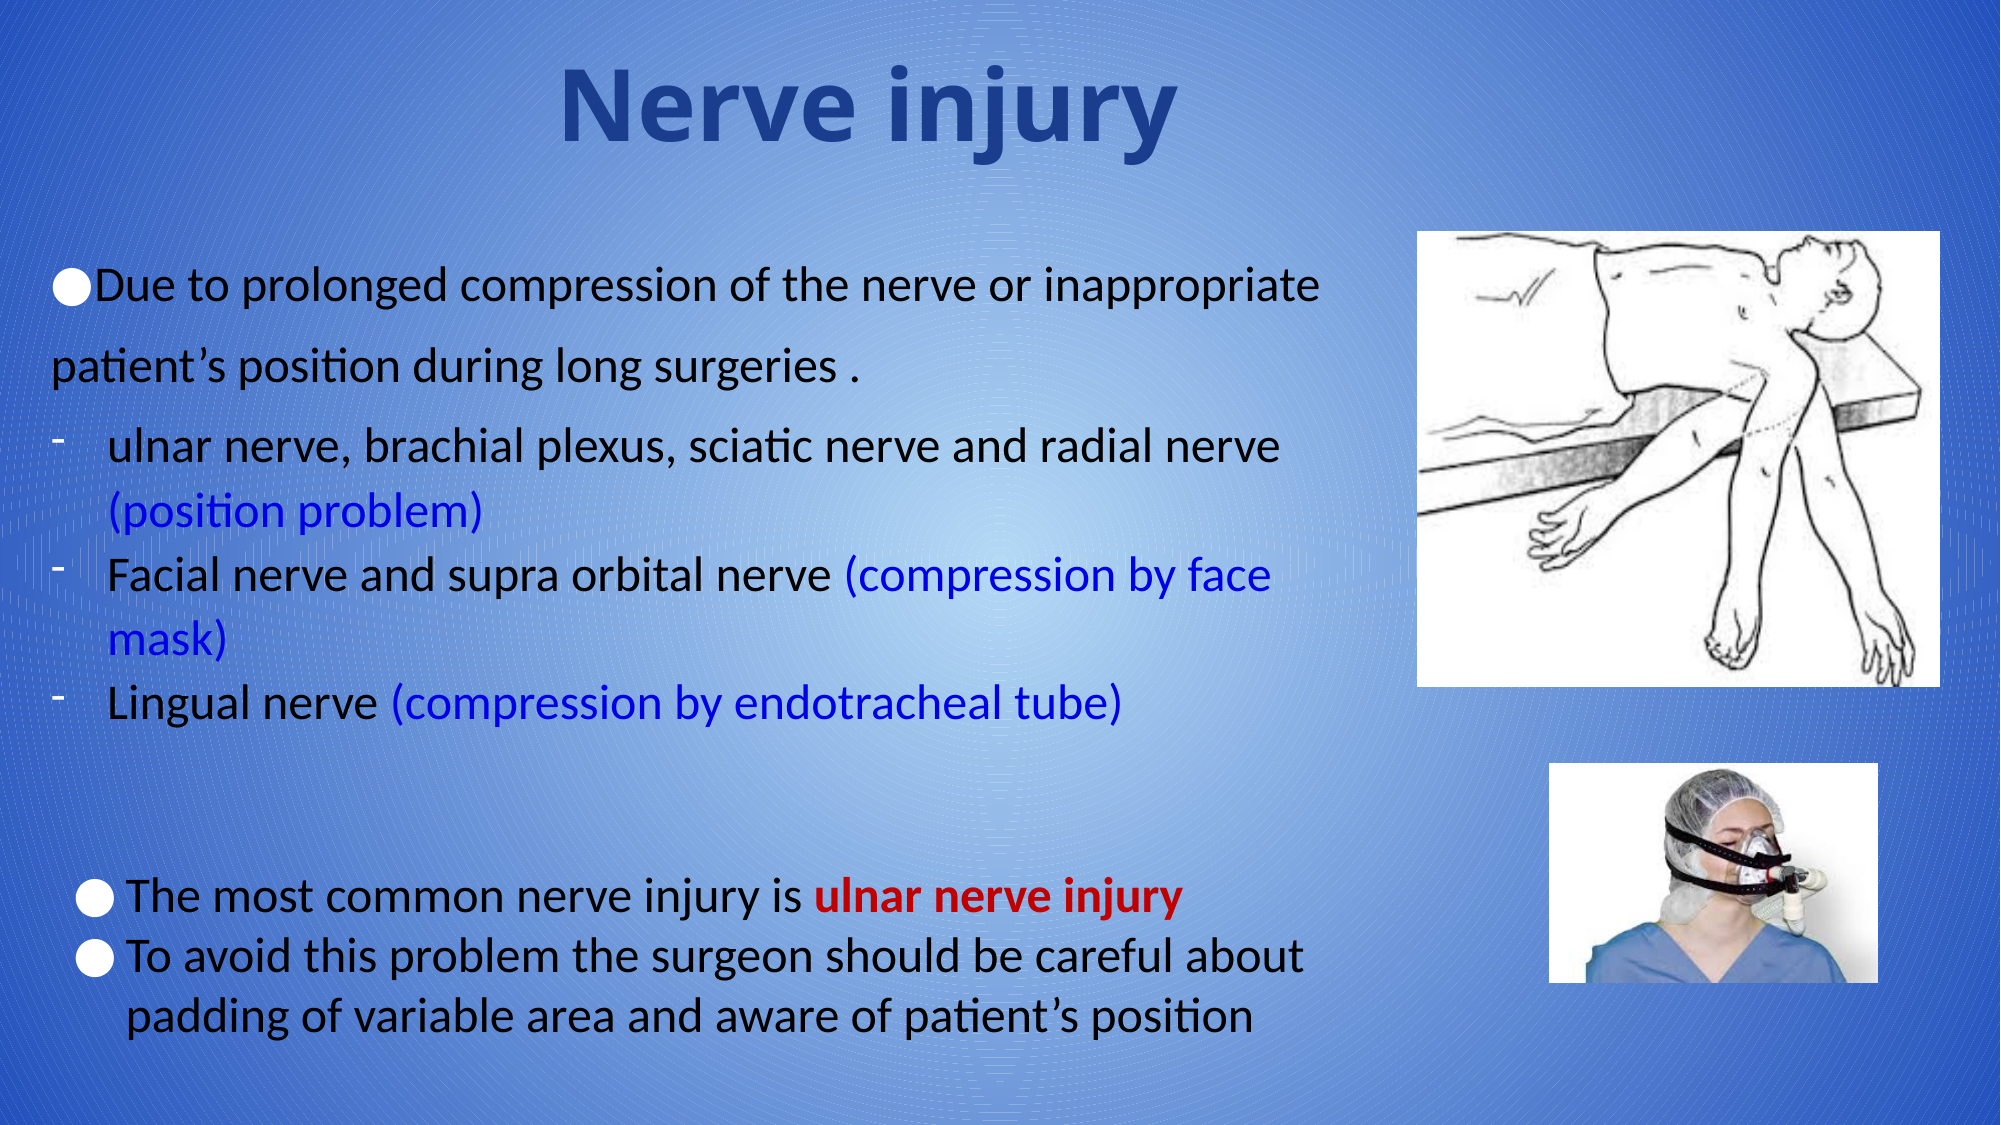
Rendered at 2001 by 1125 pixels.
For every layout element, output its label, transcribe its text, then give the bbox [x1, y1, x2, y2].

list Due to prolonged compression of the nerve or inappropriate patient’s position during long surgeries . ulnar nerve, brachial plexus, sciatic nerve and radial nerve (position problem) Facial nerve and supra orbital nerve (compression by face mask) Lingual nerve (compression by endotracheal tube) The most common nerve injury is ulnar nerve injury To avoid this problem the surgeon should be careful about padding of variable area and aware of patient’s position [35, 306, 1401, 983]
picture [1417, 231, 1940, 687]
picture [1548, 763, 1878, 984]
title Nerve injury [541, 0, 1359, 255]
